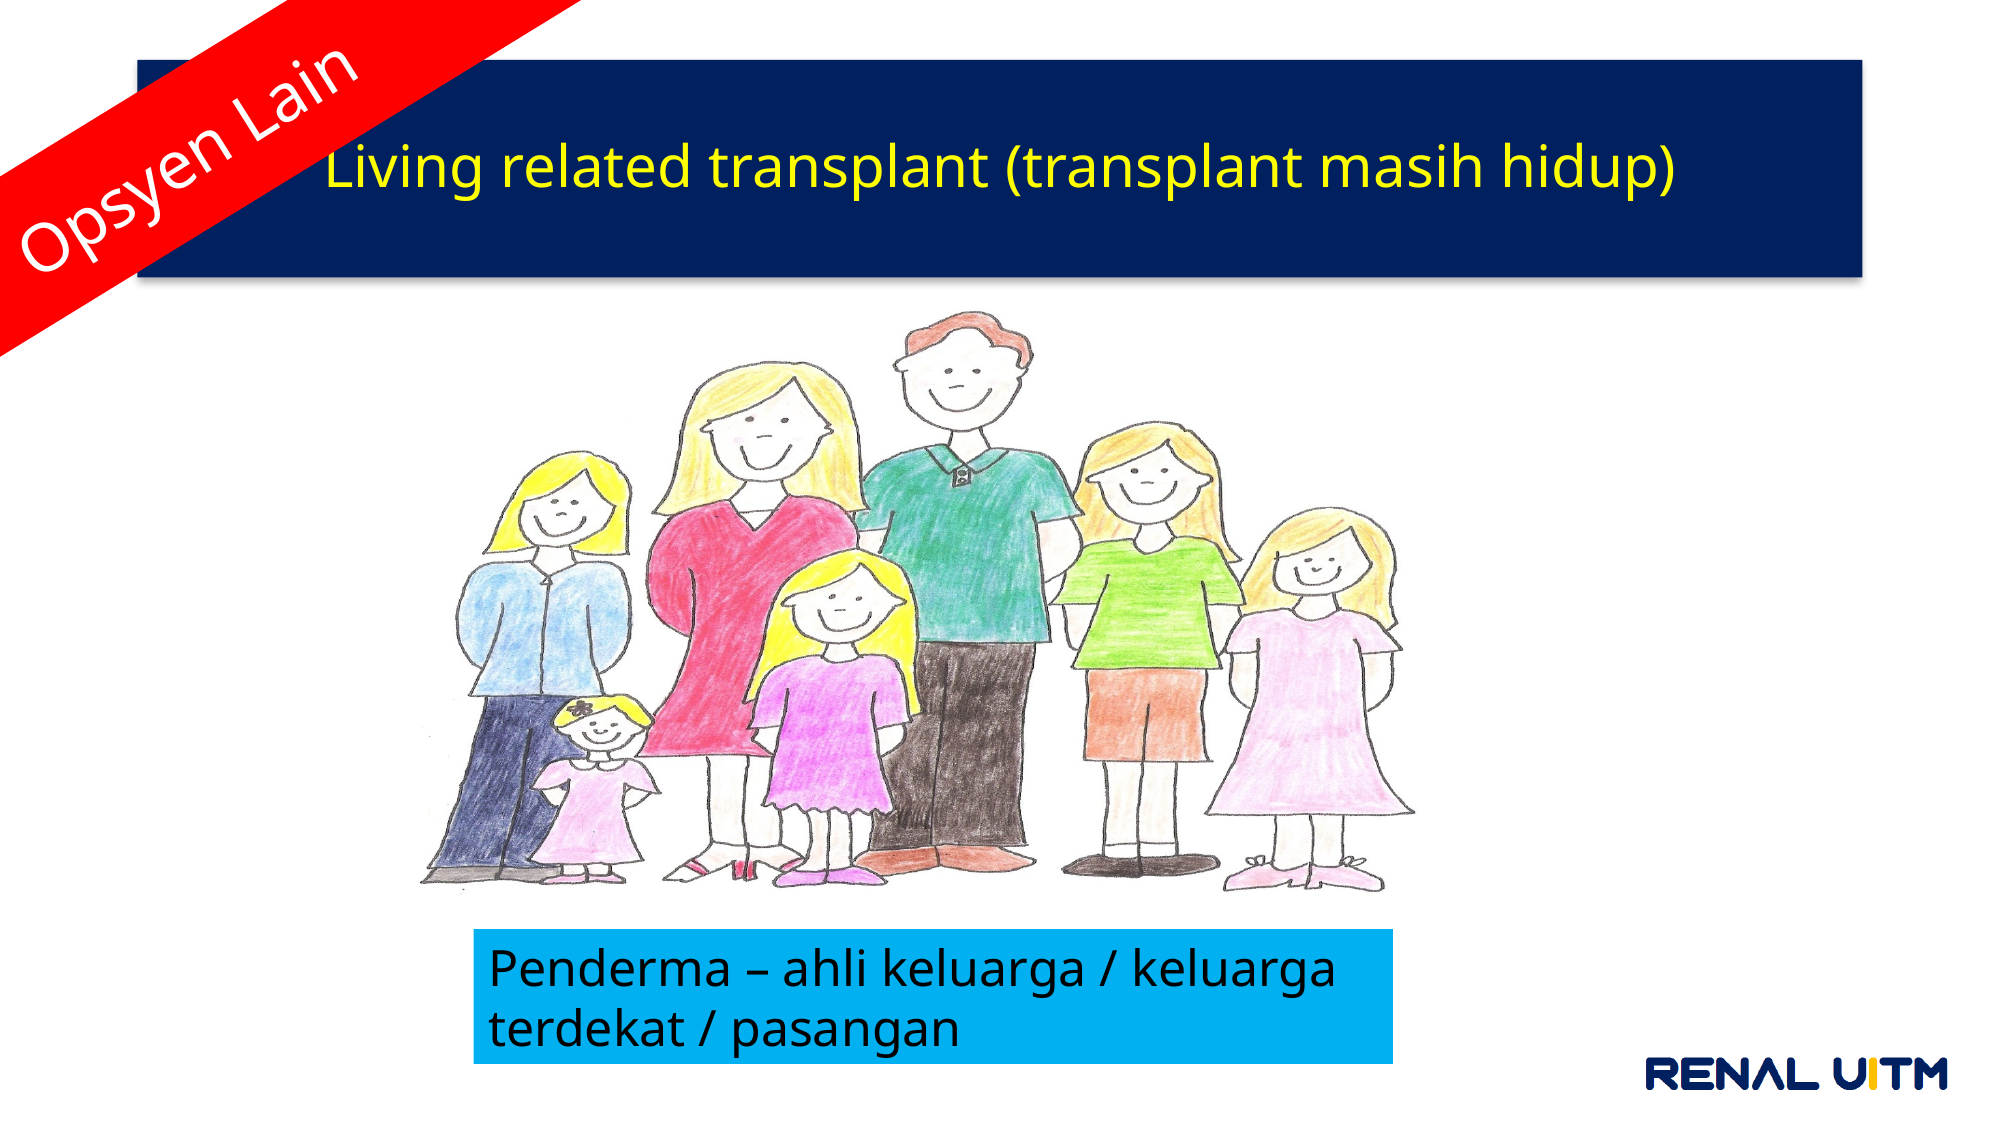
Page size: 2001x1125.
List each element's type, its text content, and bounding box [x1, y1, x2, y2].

picture [1598, 1030, 1975, 1125]
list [420, 307, 1417, 896]
text_box Opsyen Lain [0, 0, 521, 307]
title Living related transplant (transplant masih hidup) [137, 59, 1863, 278]
text_box [0, 0, 582, 357]
text_box Penderma – ahli keluarga / keluarga terdekat / pasangan [473, 929, 1393, 1064]
